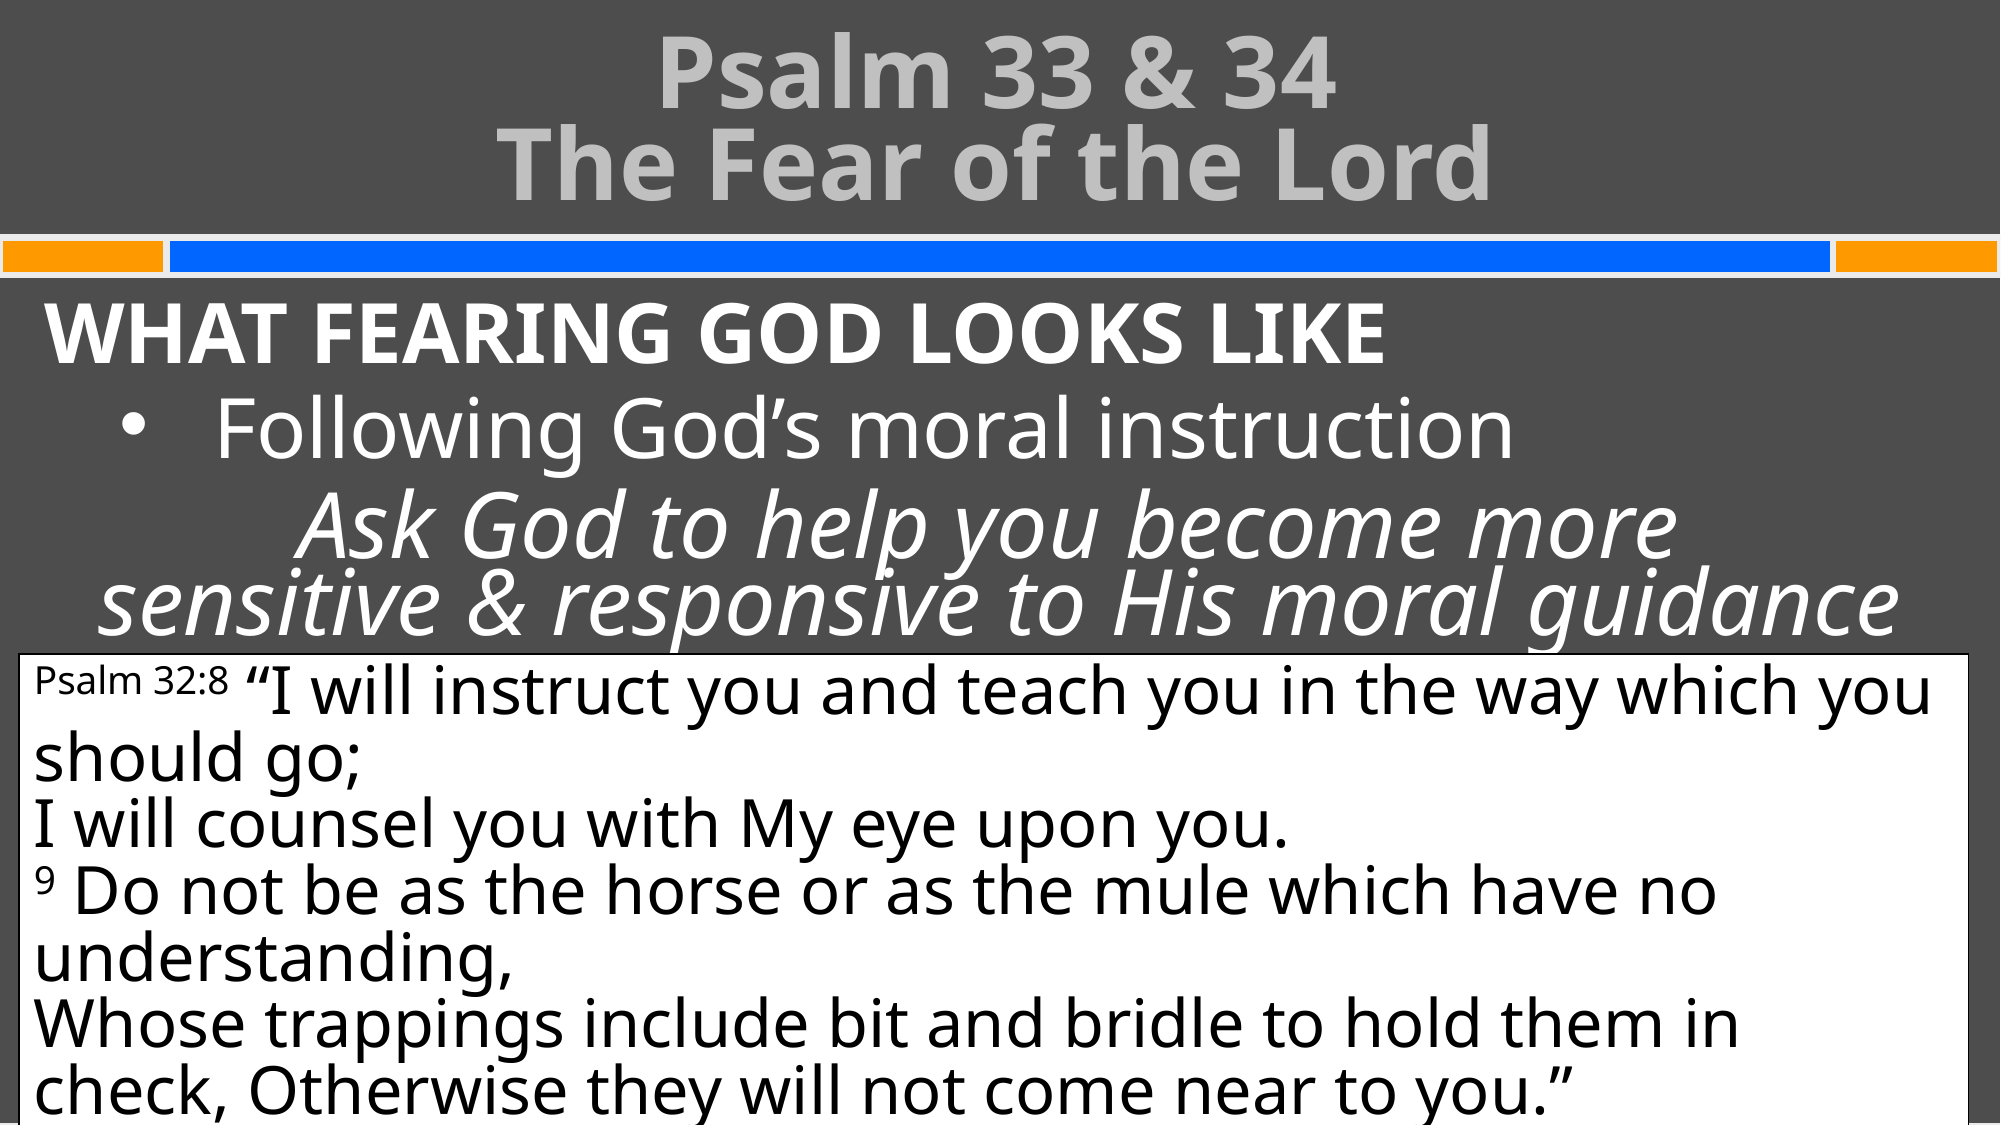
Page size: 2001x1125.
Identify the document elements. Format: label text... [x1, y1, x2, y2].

text_box Psalm 32:8 “I will instruct you and teach you in the way which you should go; I will counsel you with My eye upon you. 9 Do not be as the horse or as the mule which have no understanding, Whose trappings include bit and bridle to hold them in check, Otherwise they will not come near to you.” [19, 653, 1969, 1125]
list WHAT FEARING GOD LOOKS LIKE Following God’s moral instruction Ask God to help you become more sensitive & responsive to His moral guidance [29, 299, 1964, 653]
text_box Psalm 33 & 34 The Fear of the Lord [29, 45, 1963, 213]
